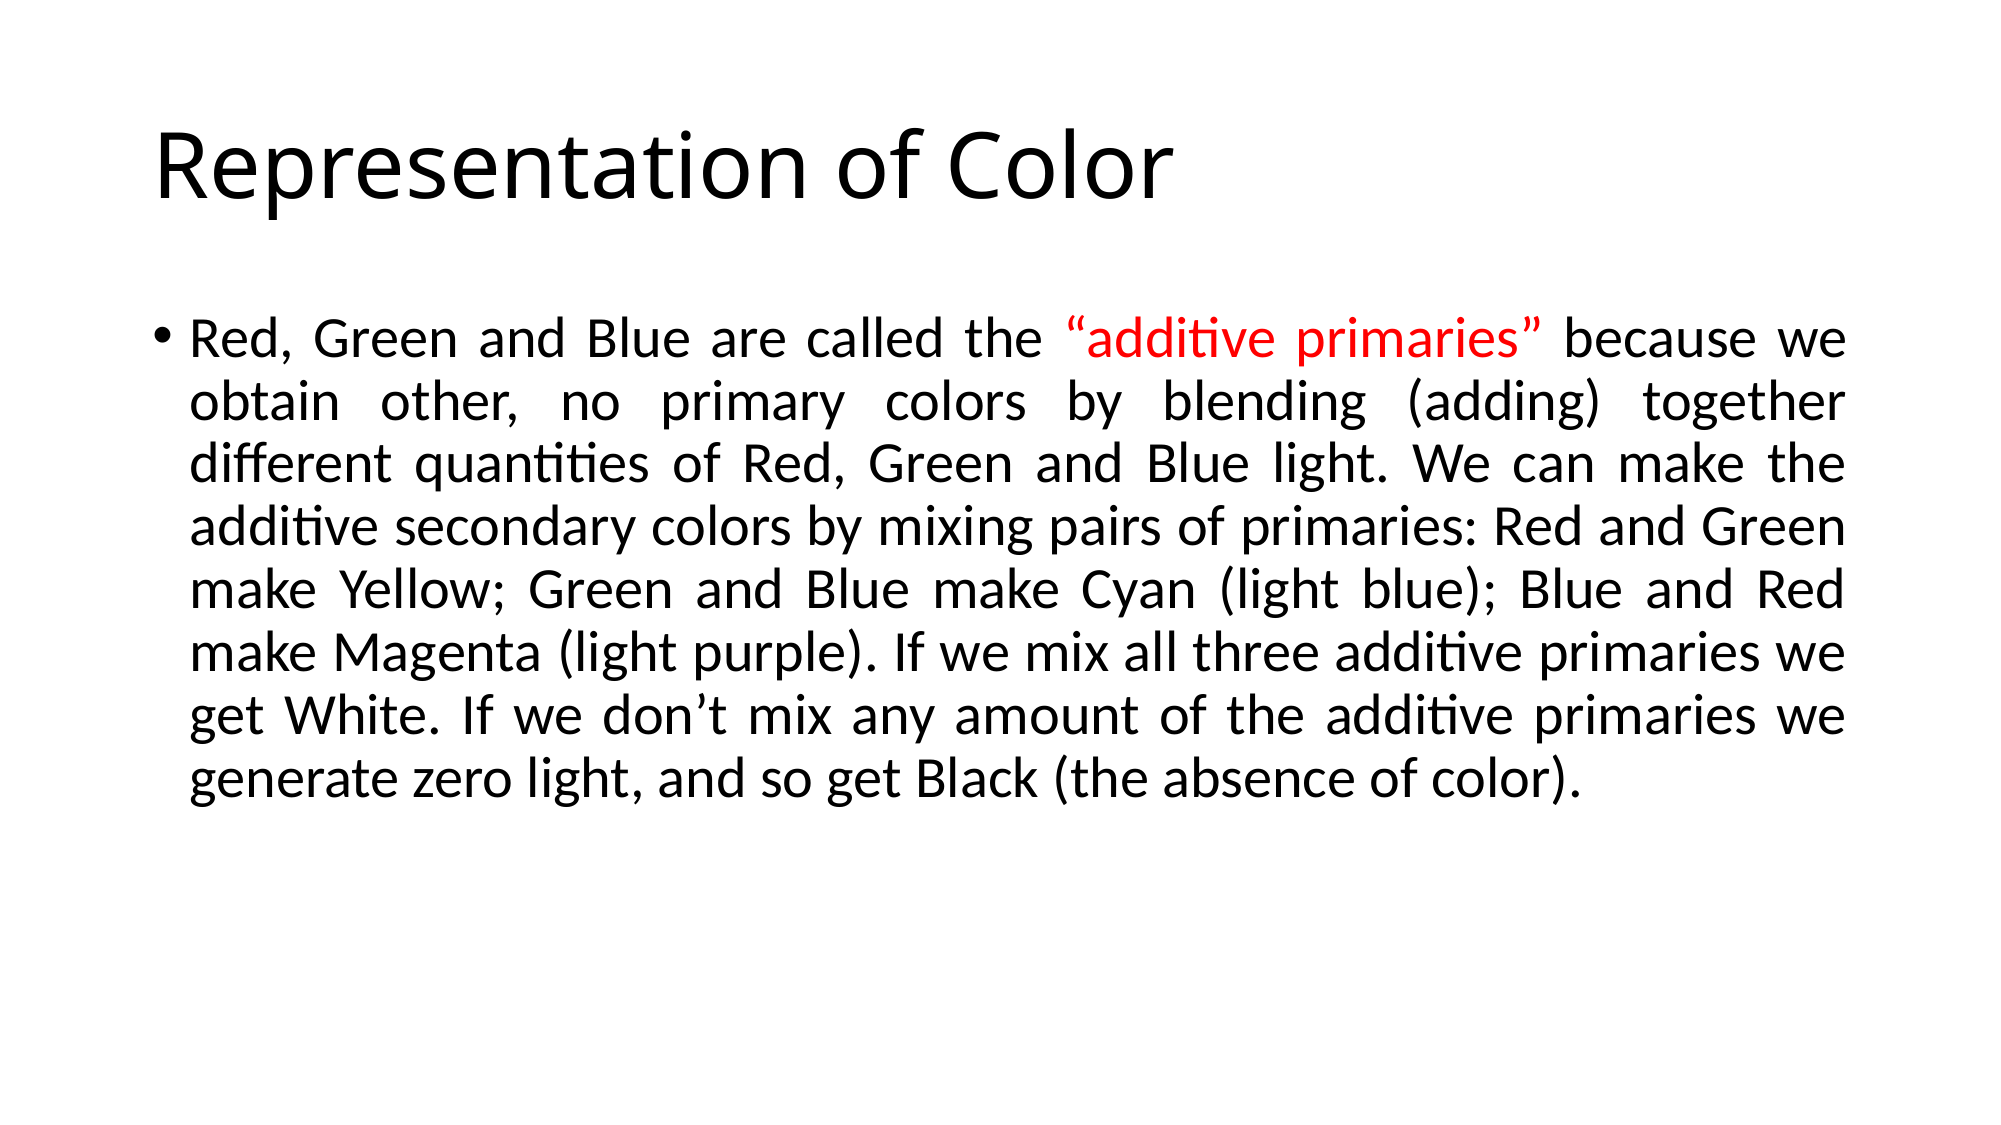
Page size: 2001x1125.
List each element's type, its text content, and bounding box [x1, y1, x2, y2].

list Red, Green and Blue are called the “additive primaries” because we obtain other, no primary colors by blending (adding) together different quantities of Red, Green and Blue light. We can make the additive secondary colors by mixing pairs of primaries: Red and Green make Yellow; Green and Blue make Cyan (light blue); Blue and Red make Magenta (light purple). If we mix all three additive primaries we get White. If we don’t mix any amount of the additive primaries we generate zero light, and so get Black (the absence of color). [137, 299, 1863, 1014]
title Representation of Color [137, 59, 1863, 278]
